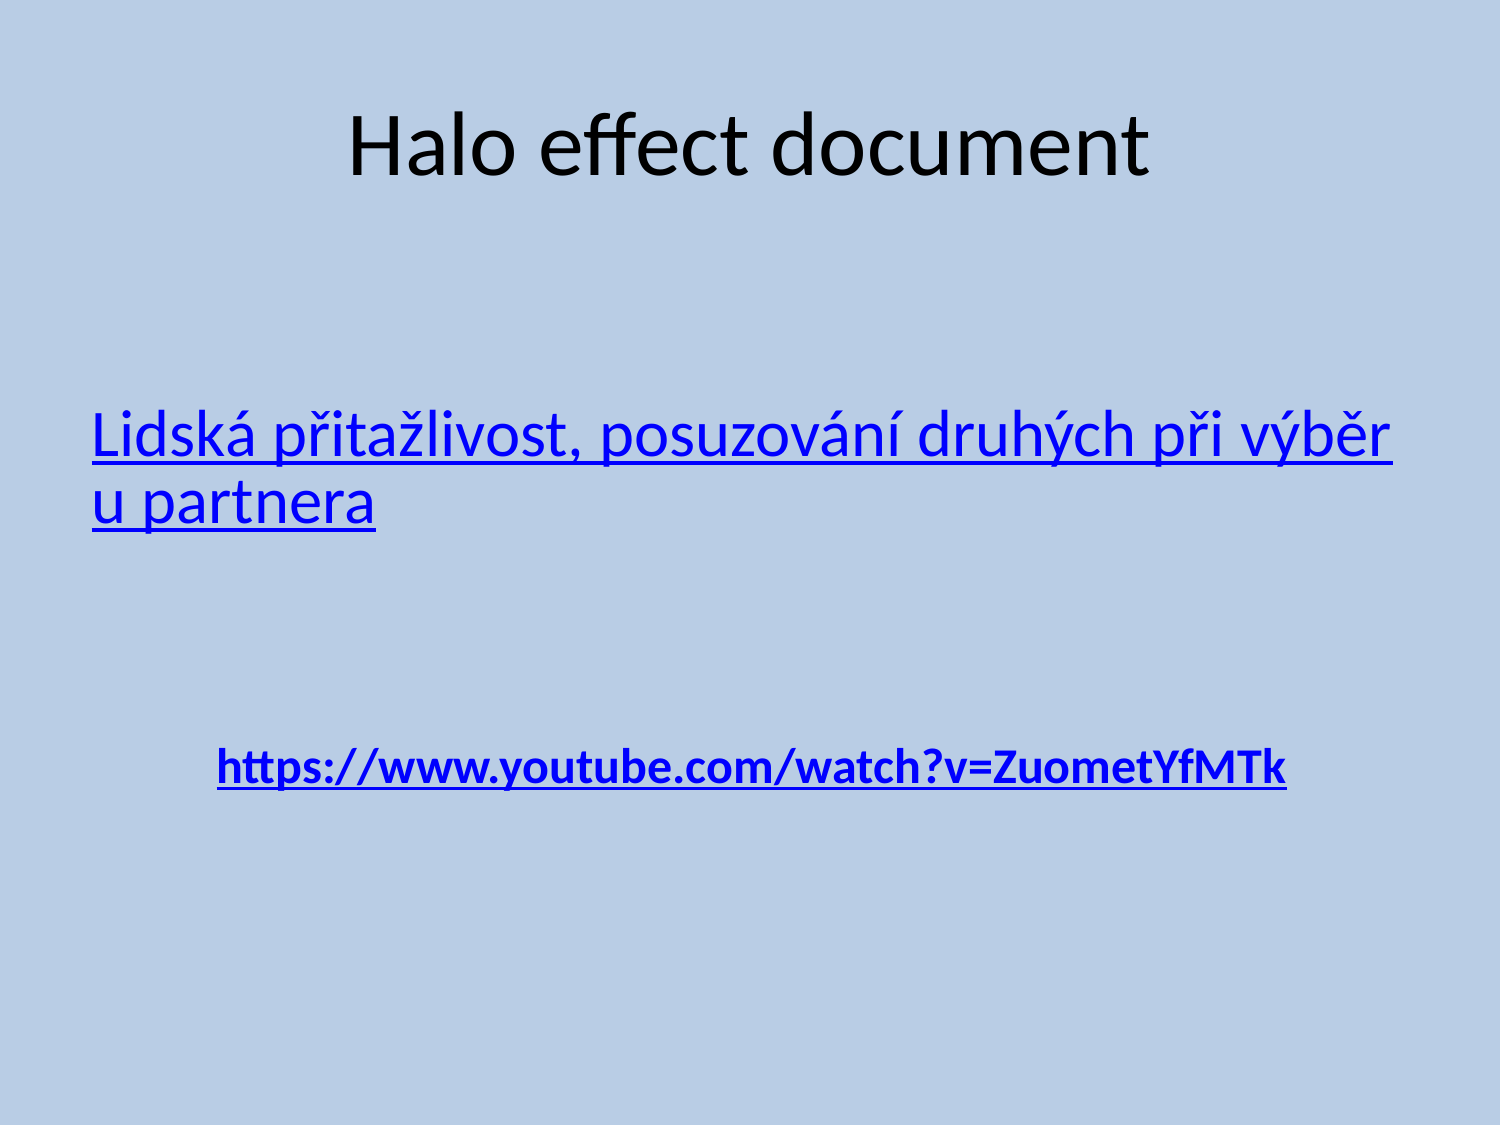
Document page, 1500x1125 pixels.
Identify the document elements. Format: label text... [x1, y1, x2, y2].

list Lidská přitažlivost, posuzování druhých při výběru partnera https://www.youtube.com/watch?v=ZuometYfMTk [76, 382, 1427, 1125]
title Halo effect document [75, 45, 1425, 233]
